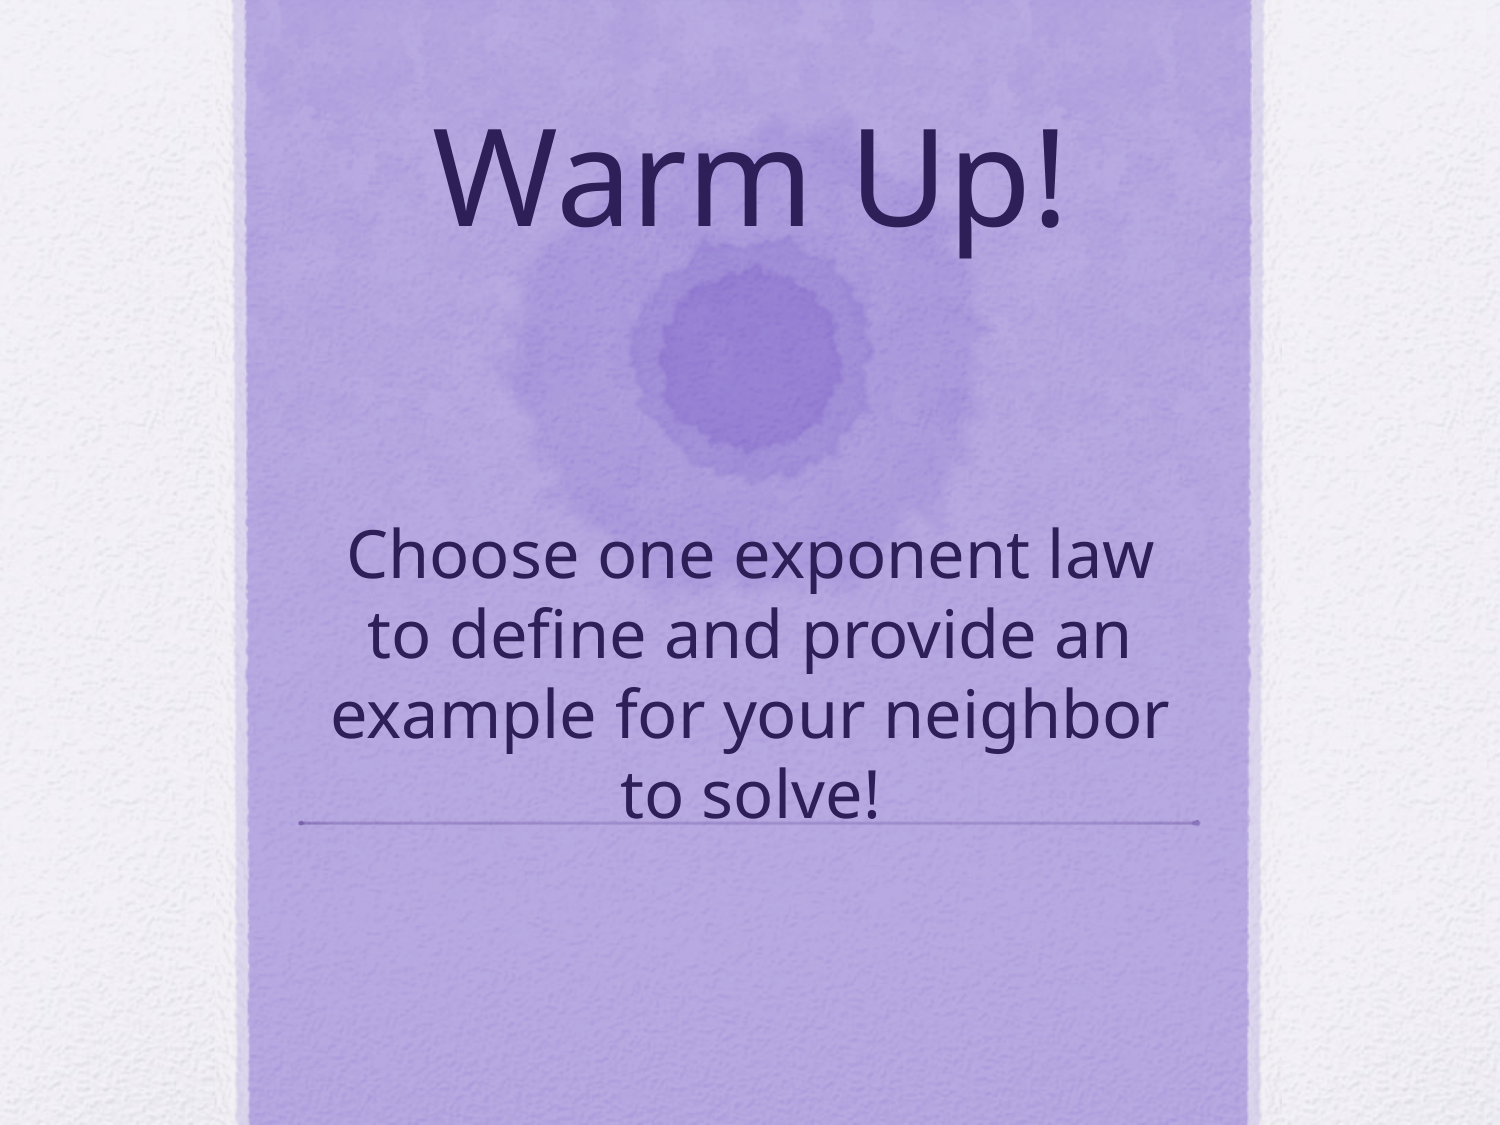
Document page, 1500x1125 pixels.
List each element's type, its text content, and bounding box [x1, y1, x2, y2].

subtitle Choose one exponent law to define and provide an example for your neighbor to solve! [304, 504, 1198, 644]
title Warm Up! [304, 19, 1198, 261]
picture [0, 0, 1500, 1125]
